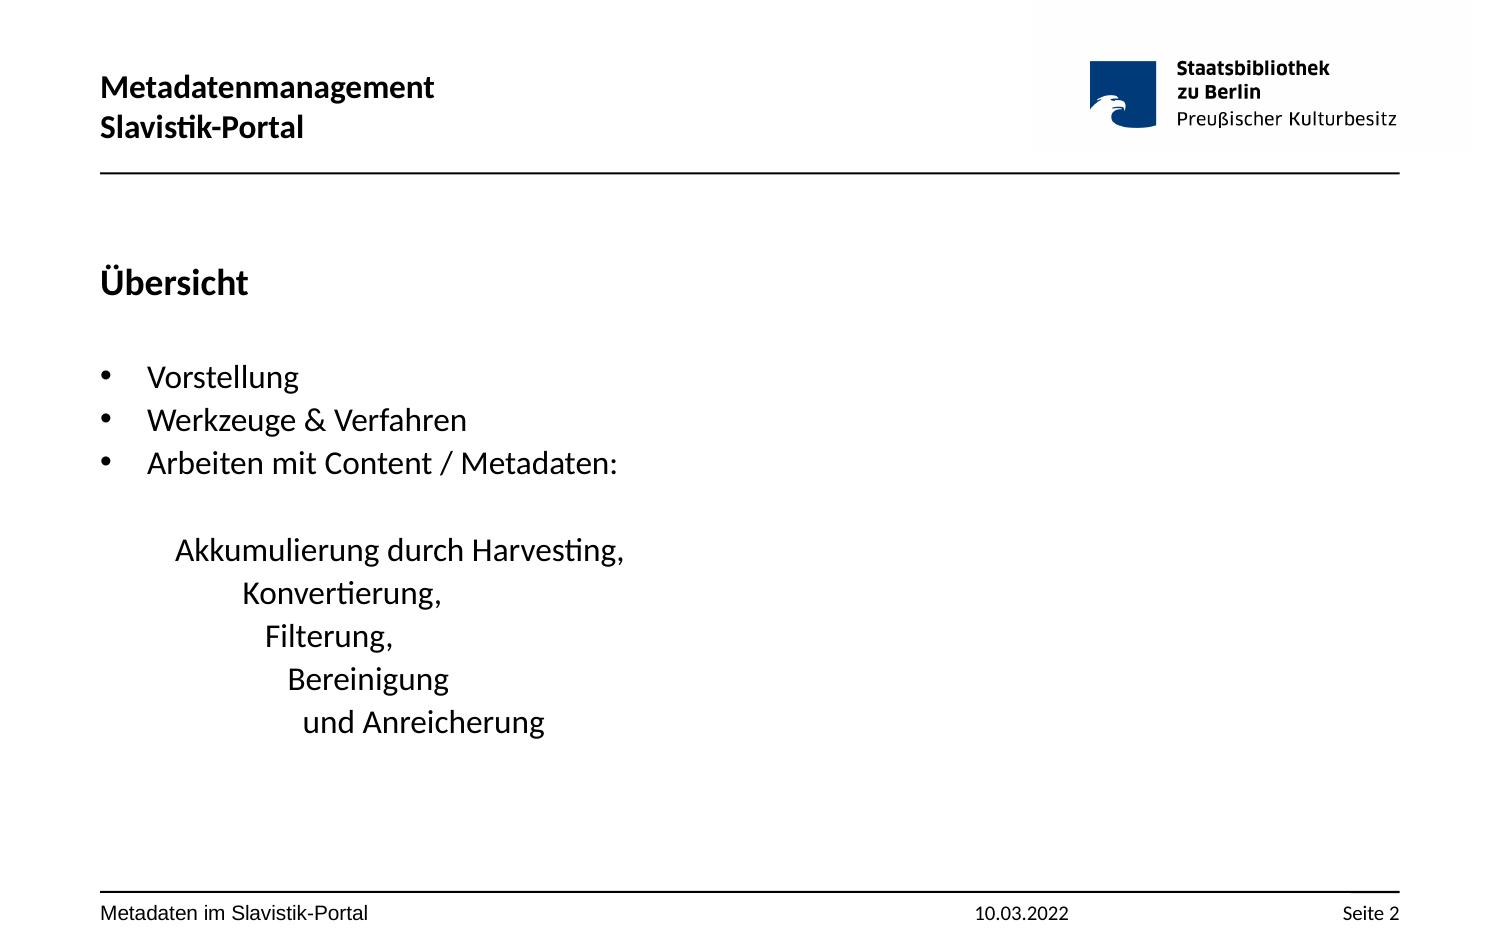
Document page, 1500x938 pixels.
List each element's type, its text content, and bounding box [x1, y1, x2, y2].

picture [1030, 0, 1471, 150]
title Metadatenmanagement Slavistik-Portal [100, 64, 1034, 174]
list Übersicht Vorstellung Werkzeuge & Verfahren Arbeiten mit Content / Metadaten: Akkumulierung durch Harvesting, Konvertierung, Filterung, Bereinigung und Anreicherung [100, 208, 1400, 863]
